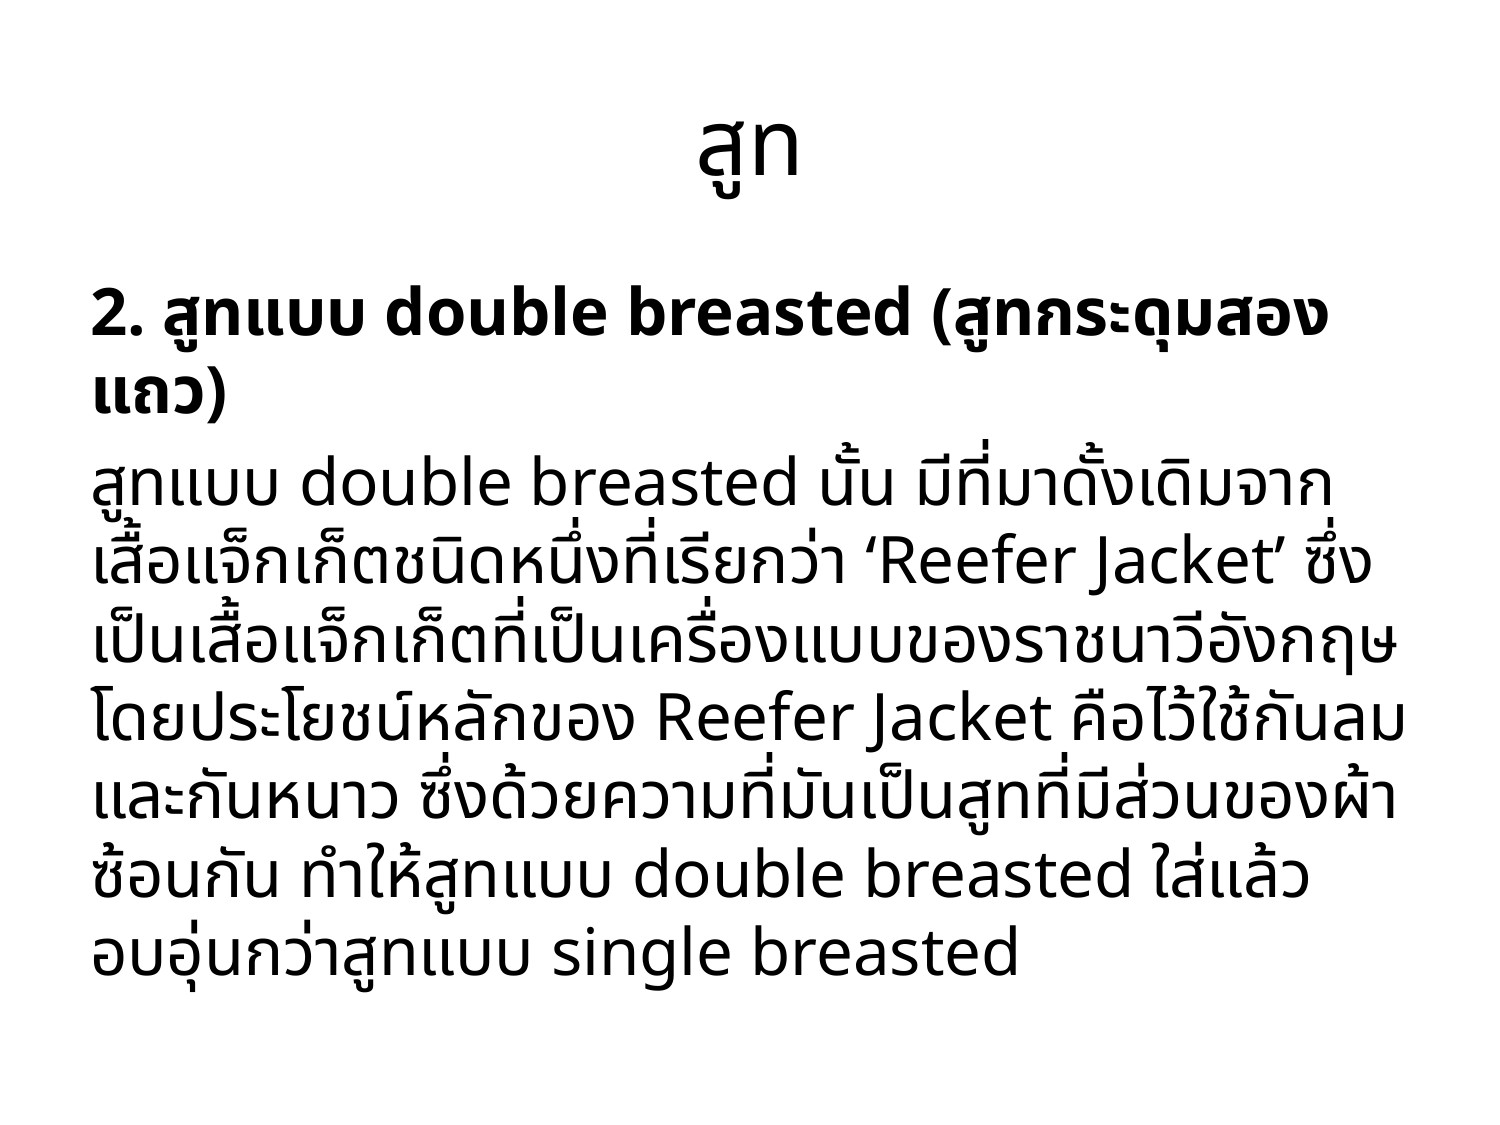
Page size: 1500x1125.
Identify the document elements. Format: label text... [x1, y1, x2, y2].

list 2. สูทแบบ double breasted (สูทกระดุมสองแถว) สูทแบบ double breasted นั้น มีที่มาดั้งเดิมจากเสื้อแจ็กเก็ตชนิดหนึ่งที่เรียกว่า ‘Reefer Jacket’ ซึ่งเป็นเสื้อแจ็กเก็ตที่เป็นเครื่องแบบของราชนาวีอังกฤษ โดยประโยชน์หลักของ Reefer Jacket คือไว้ใช้กันลมและกันหนาว ซึ่งด้วยความที่มันเป็นสูทที่มีส่วนของผ้าซ้อนกัน ทำให้สูทแบบ double breasted ใส่แล้วอบอุ่นกว่าสูทแบบ single breasted [75, 262, 1425, 1005]
title สูท [75, 45, 1425, 233]
